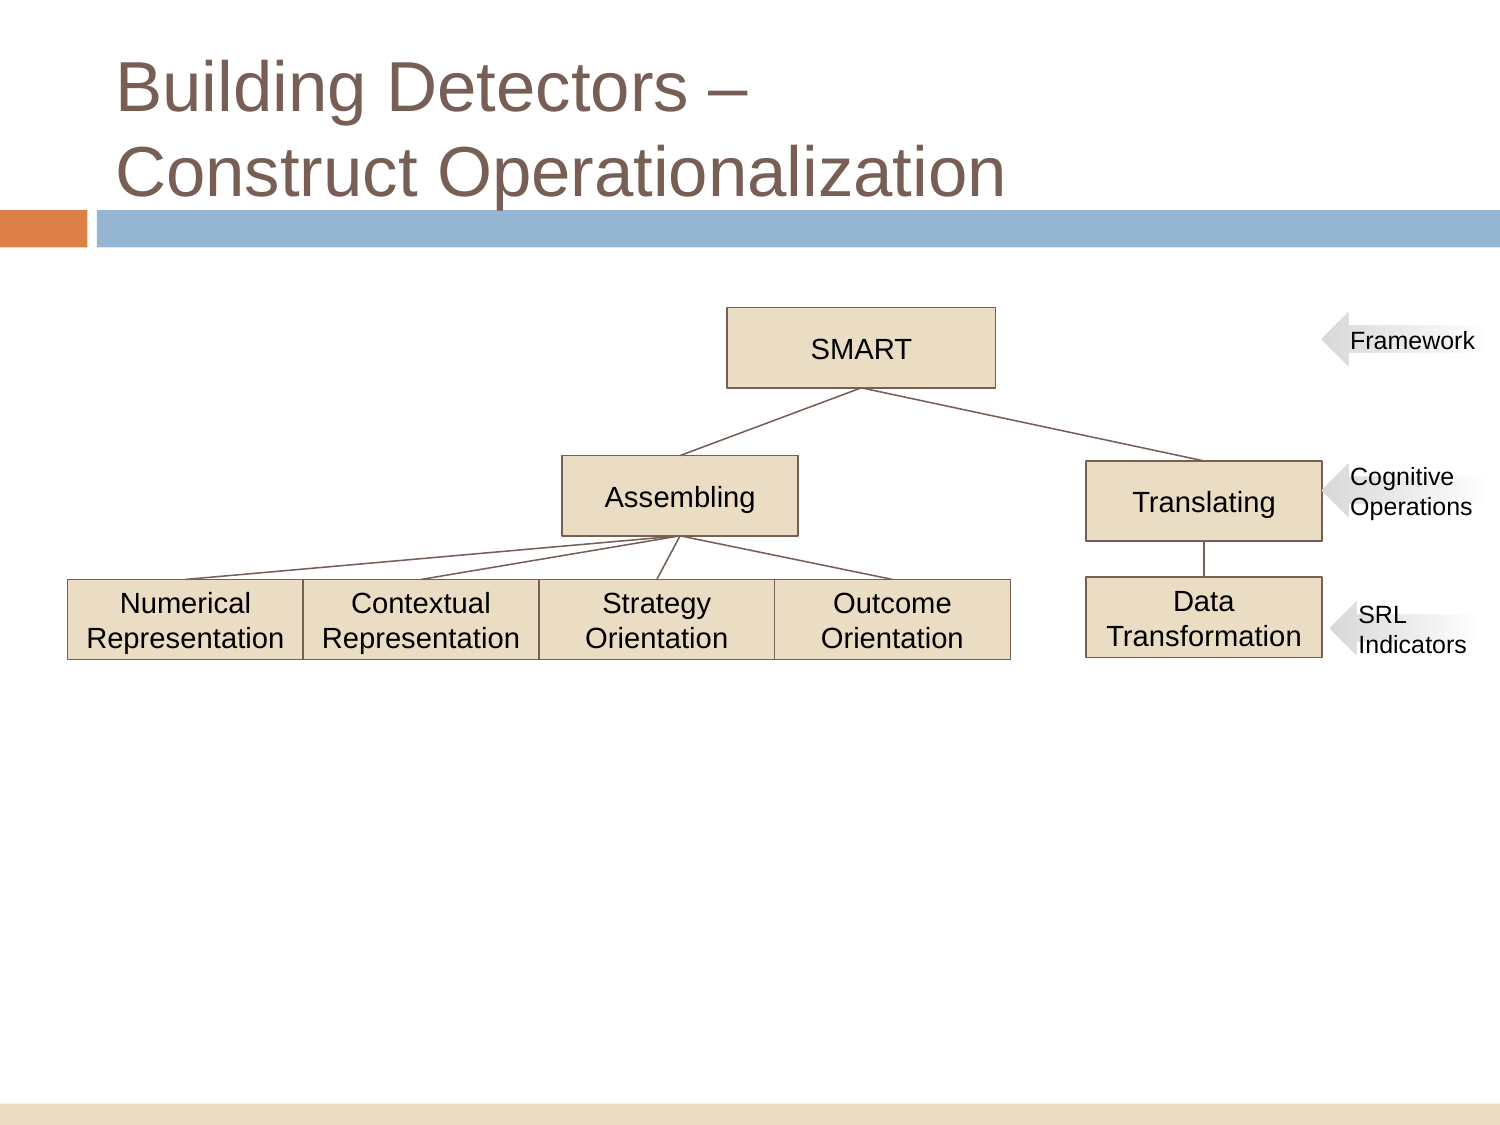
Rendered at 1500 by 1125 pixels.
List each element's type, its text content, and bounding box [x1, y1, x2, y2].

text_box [67, 307, 1323, 660]
title Building Detectors – Construct Operationalization [100, 25, 1451, 213]
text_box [1321, 312, 1495, 656]
